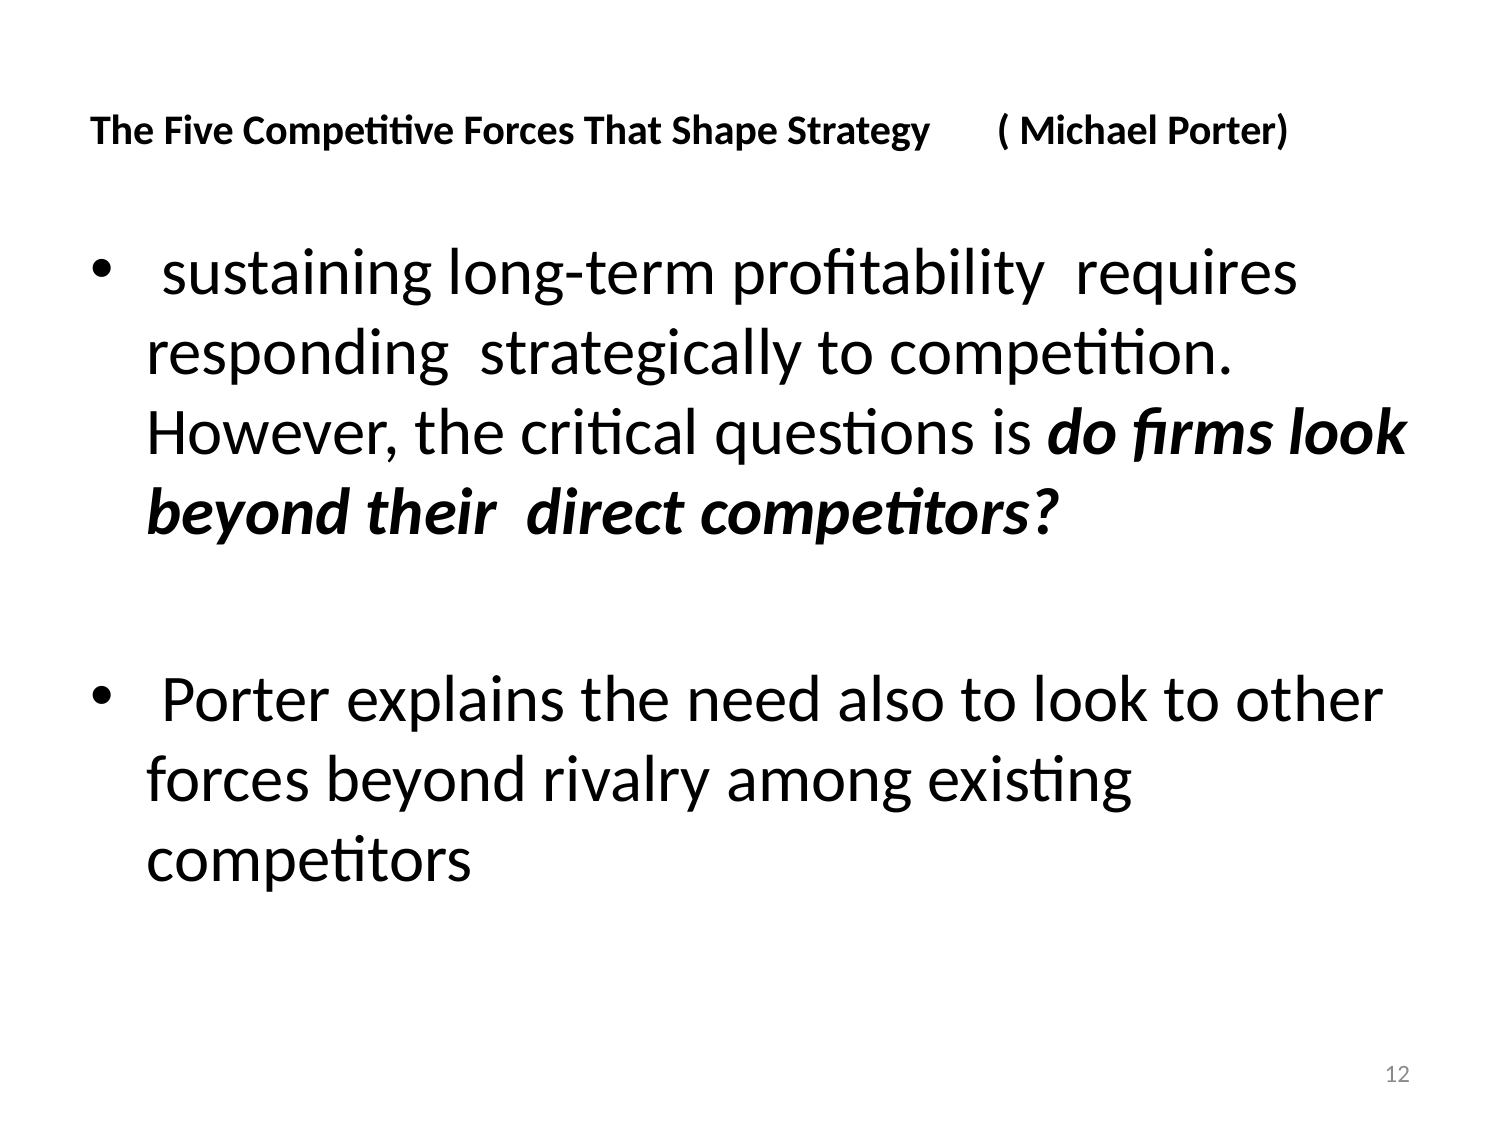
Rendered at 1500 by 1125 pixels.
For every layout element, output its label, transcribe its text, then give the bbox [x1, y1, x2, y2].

title The Five Competitive Forces That Shape Strategy ( Michael Porter) [75, 45, 1425, 219]
list sustaining long-term profitability requires responding strategically to competition. However, the critical questions is do firms look beyond their direct competitors? Porter explains the need also to look to other forces beyond rivalry among existing competitors [75, 219, 1425, 1005]
slide_number 12 [1074, 1042, 1425, 1103]
